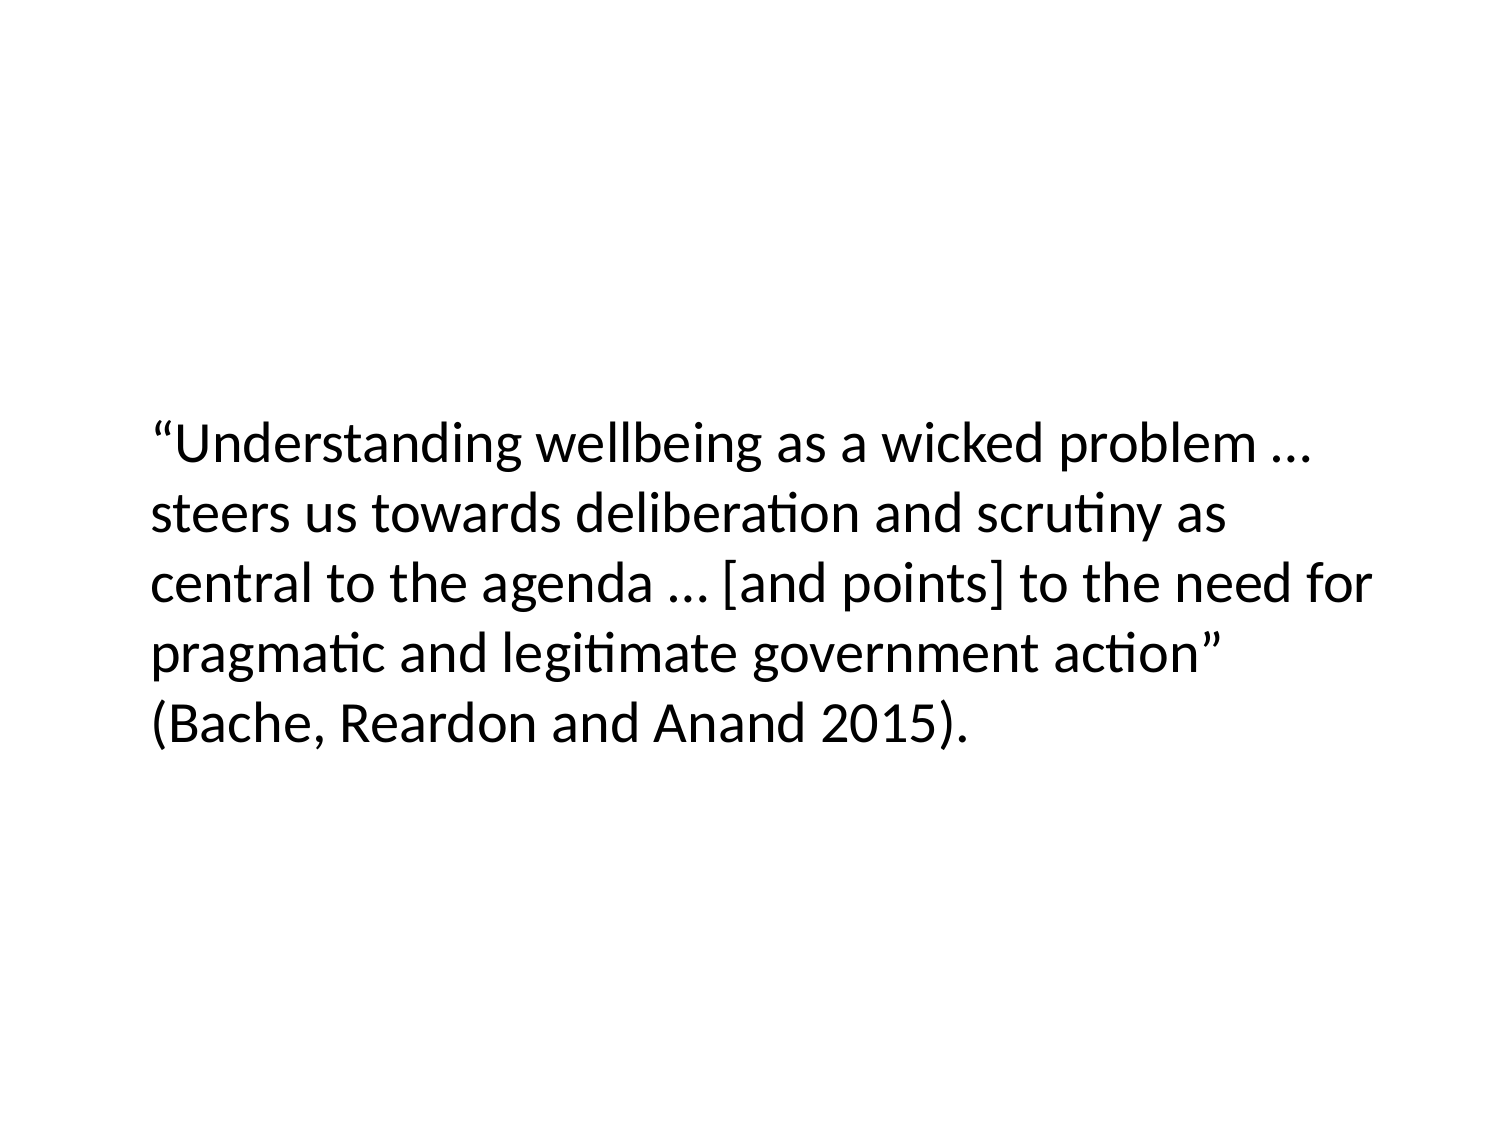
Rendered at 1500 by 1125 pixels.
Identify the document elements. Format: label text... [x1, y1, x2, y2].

text_box “Understanding wellbeing as a wicked problem … steers us towards deliberation and scrutiny as central to the agenda … [and points] to the need for pragmatic and legitimate government action” (Bache, Reardon and Anand 2015). [135, 397, 1412, 807]
